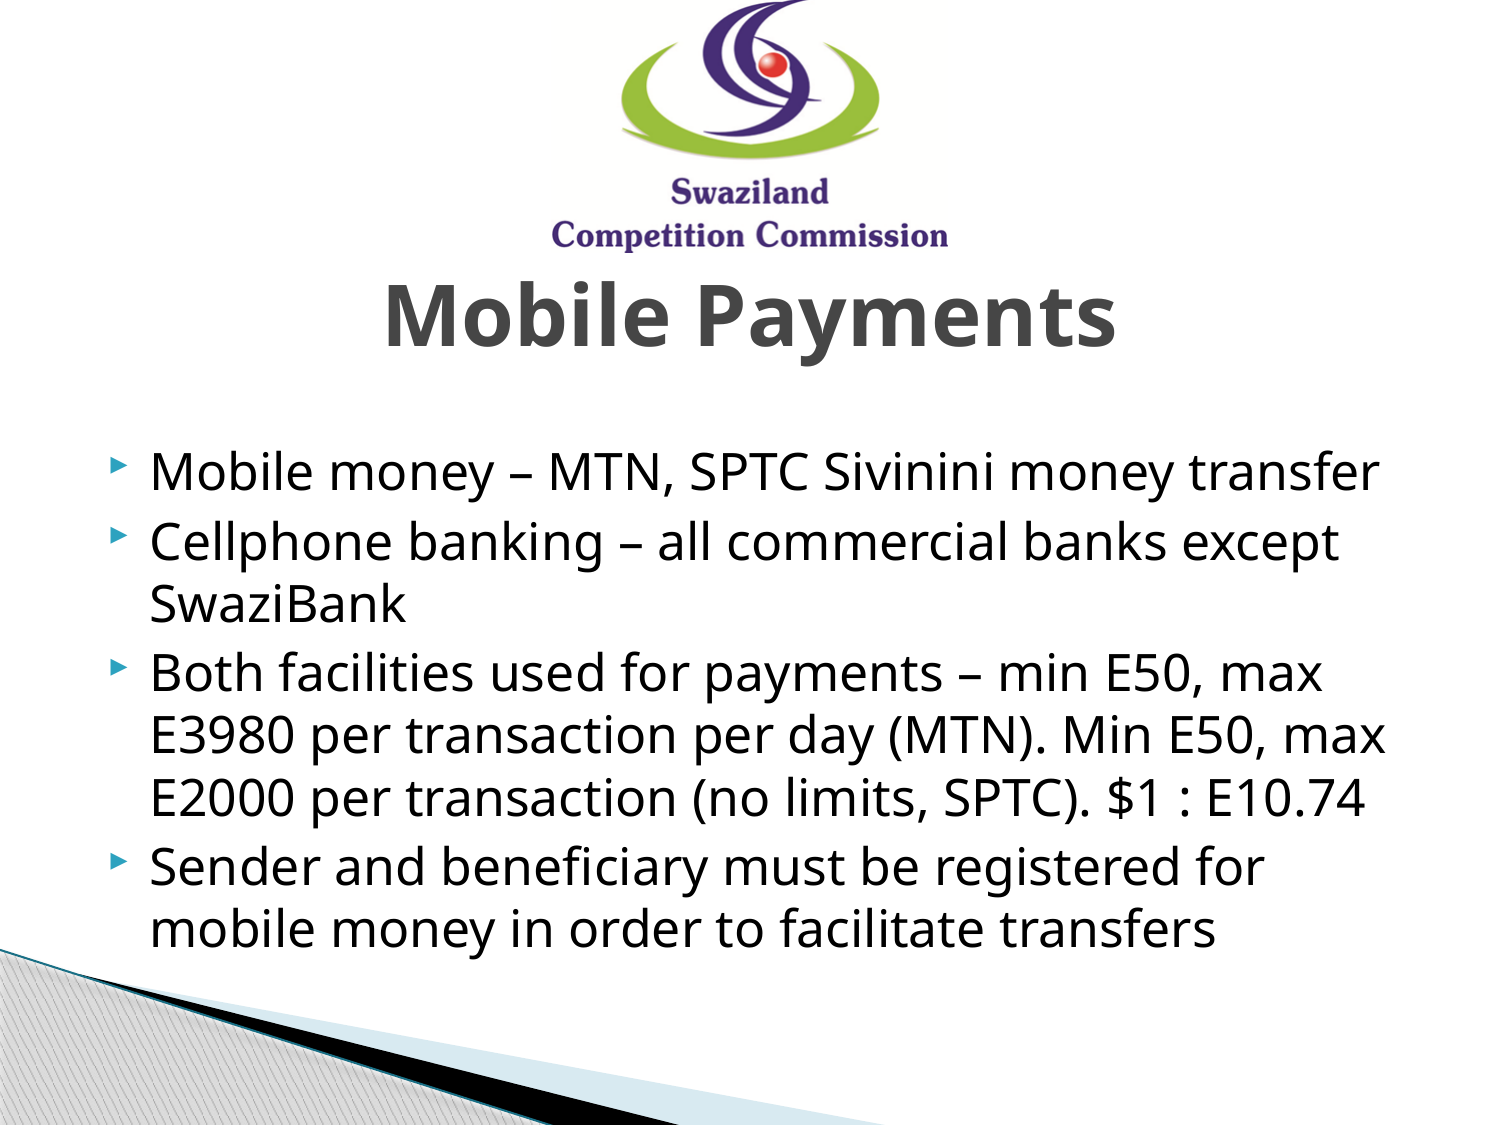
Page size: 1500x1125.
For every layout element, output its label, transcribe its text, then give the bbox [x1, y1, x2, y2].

title Mobile Payments [74, 253, 1425, 374]
picture [551, 0, 949, 254]
list Mobile money – MTN, SPTC Sivinini money transfer Cellphone banking – all commercial banks except SwaziBank Both facilities used for payments – min E50, max E3980 per transaction per day (MTN). Min E50, max E2000 per transaction (no limits, SPTC). $1 : E10.74 Sender and beneficiary must be registered for mobile money in order to facilitate transfers [75, 374, 1425, 976]
